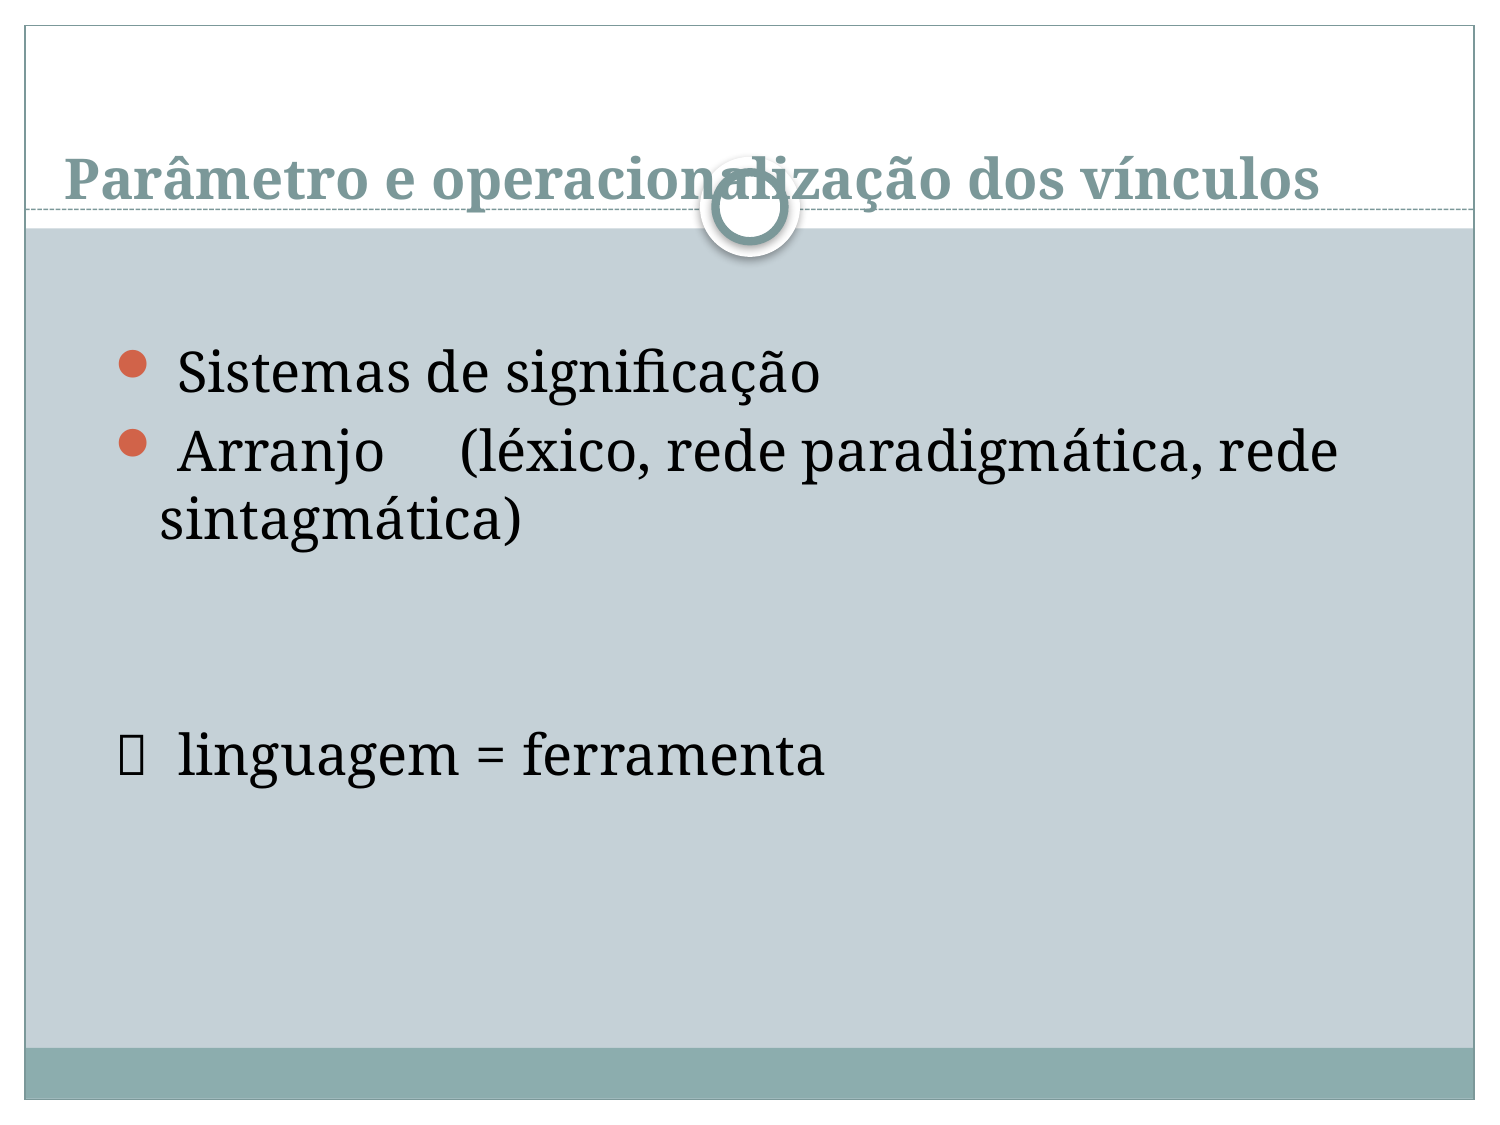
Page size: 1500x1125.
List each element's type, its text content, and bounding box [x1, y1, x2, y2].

list Sistemas de significação Arranjo (léxico, rede paradigmática, rede sintagmática)  linguagem = ferramenta [100, 250, 1459, 1001]
title Parâmetro e operacionalização dos vínculos [49, 30, 1434, 219]
